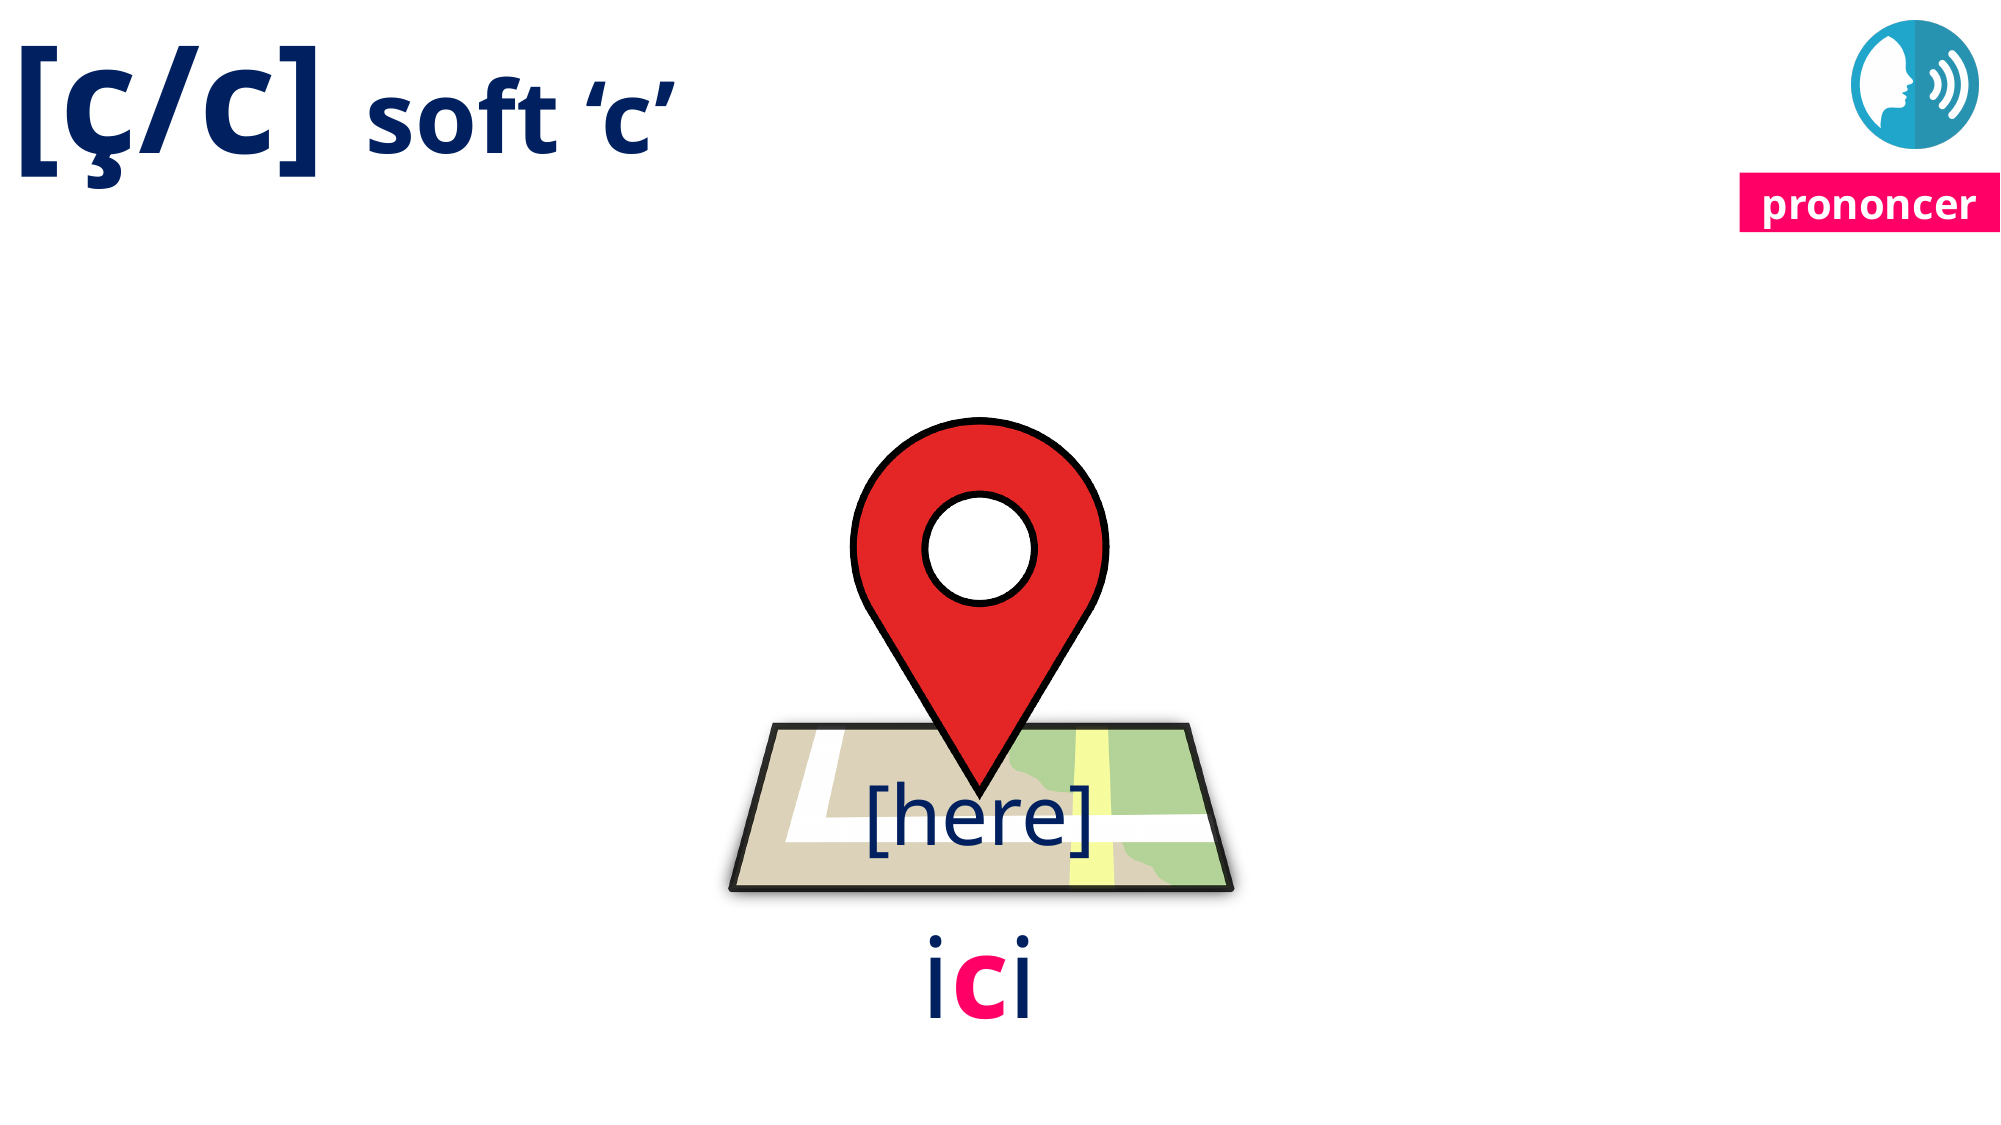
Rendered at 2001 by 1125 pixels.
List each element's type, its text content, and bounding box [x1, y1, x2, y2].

text_box prononcer [1739, 172, 2000, 233]
picture [1850, 20, 1979, 149]
title [ç/c] soft ‘c’ [0, 23, 1635, 187]
text_box ici [728, 919, 1231, 1049]
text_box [709, 416, 1252, 910]
